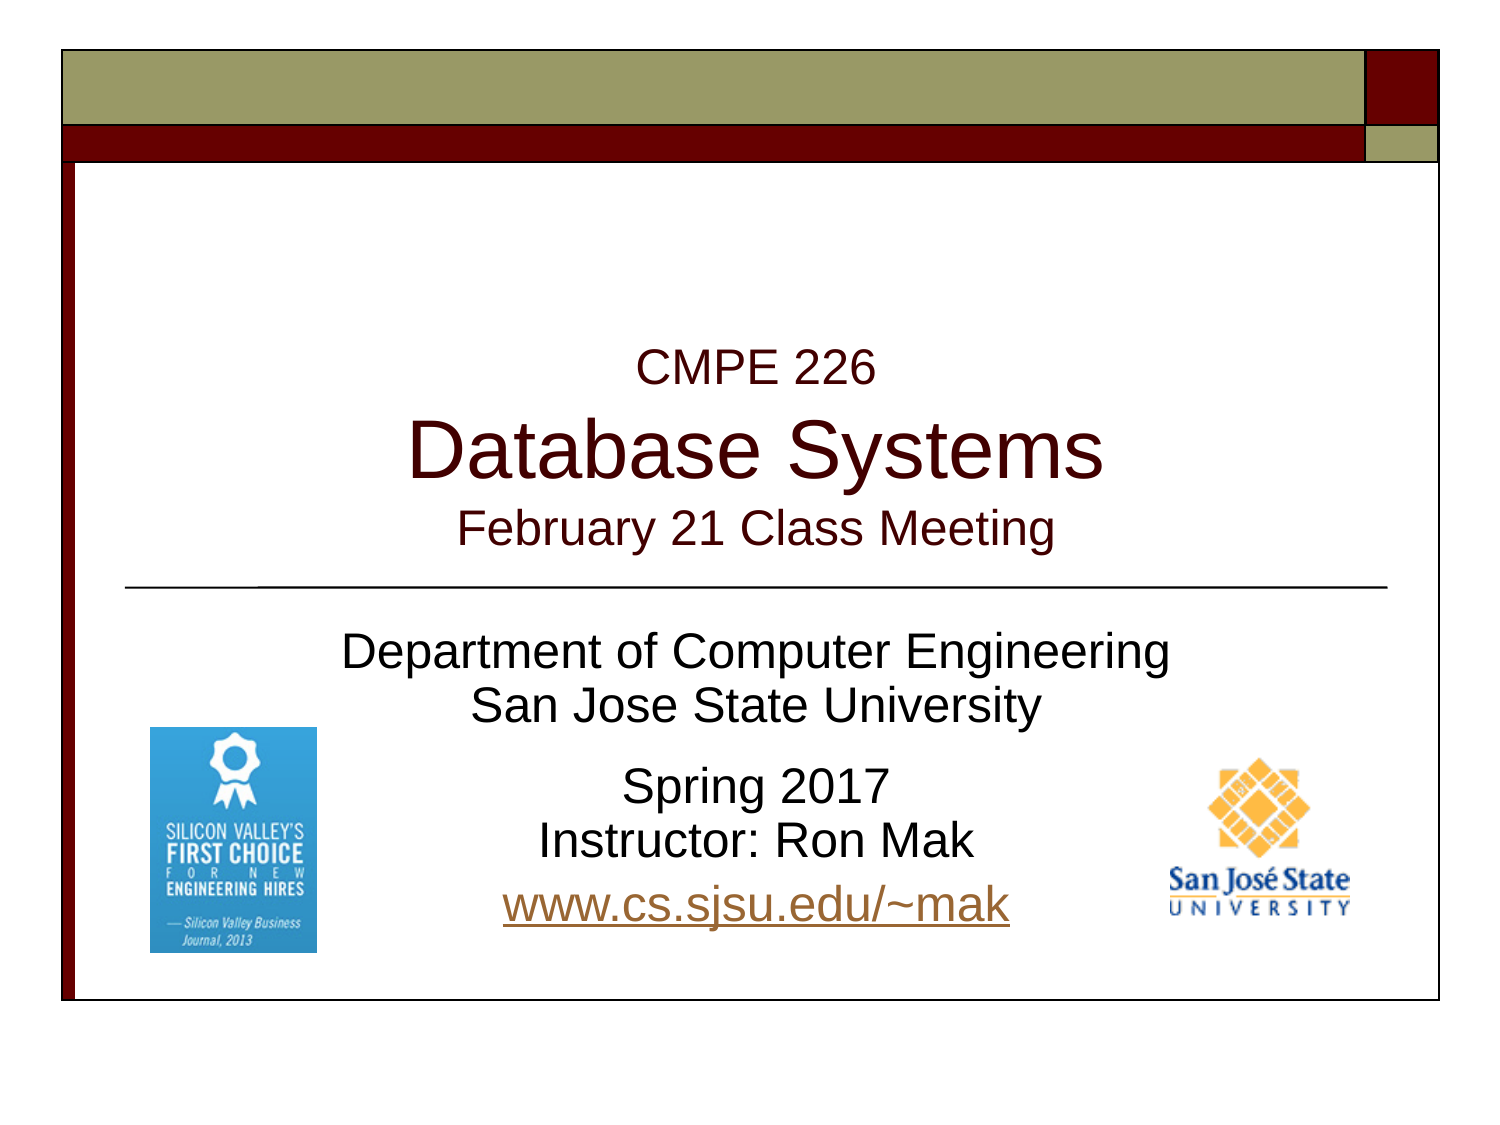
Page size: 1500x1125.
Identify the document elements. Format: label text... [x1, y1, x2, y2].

picture [149, 727, 317, 953]
picture [1169, 752, 1351, 923]
title CMPE 226 Database Systems February 21 Class Meeting [125, 224, 1388, 563]
subtitle Department of Computer Engineering San Jose State University Spring 2017 Instructor: Ron Mak www.cs.sjsu.edu/~mak [125, 617, 1388, 956]
